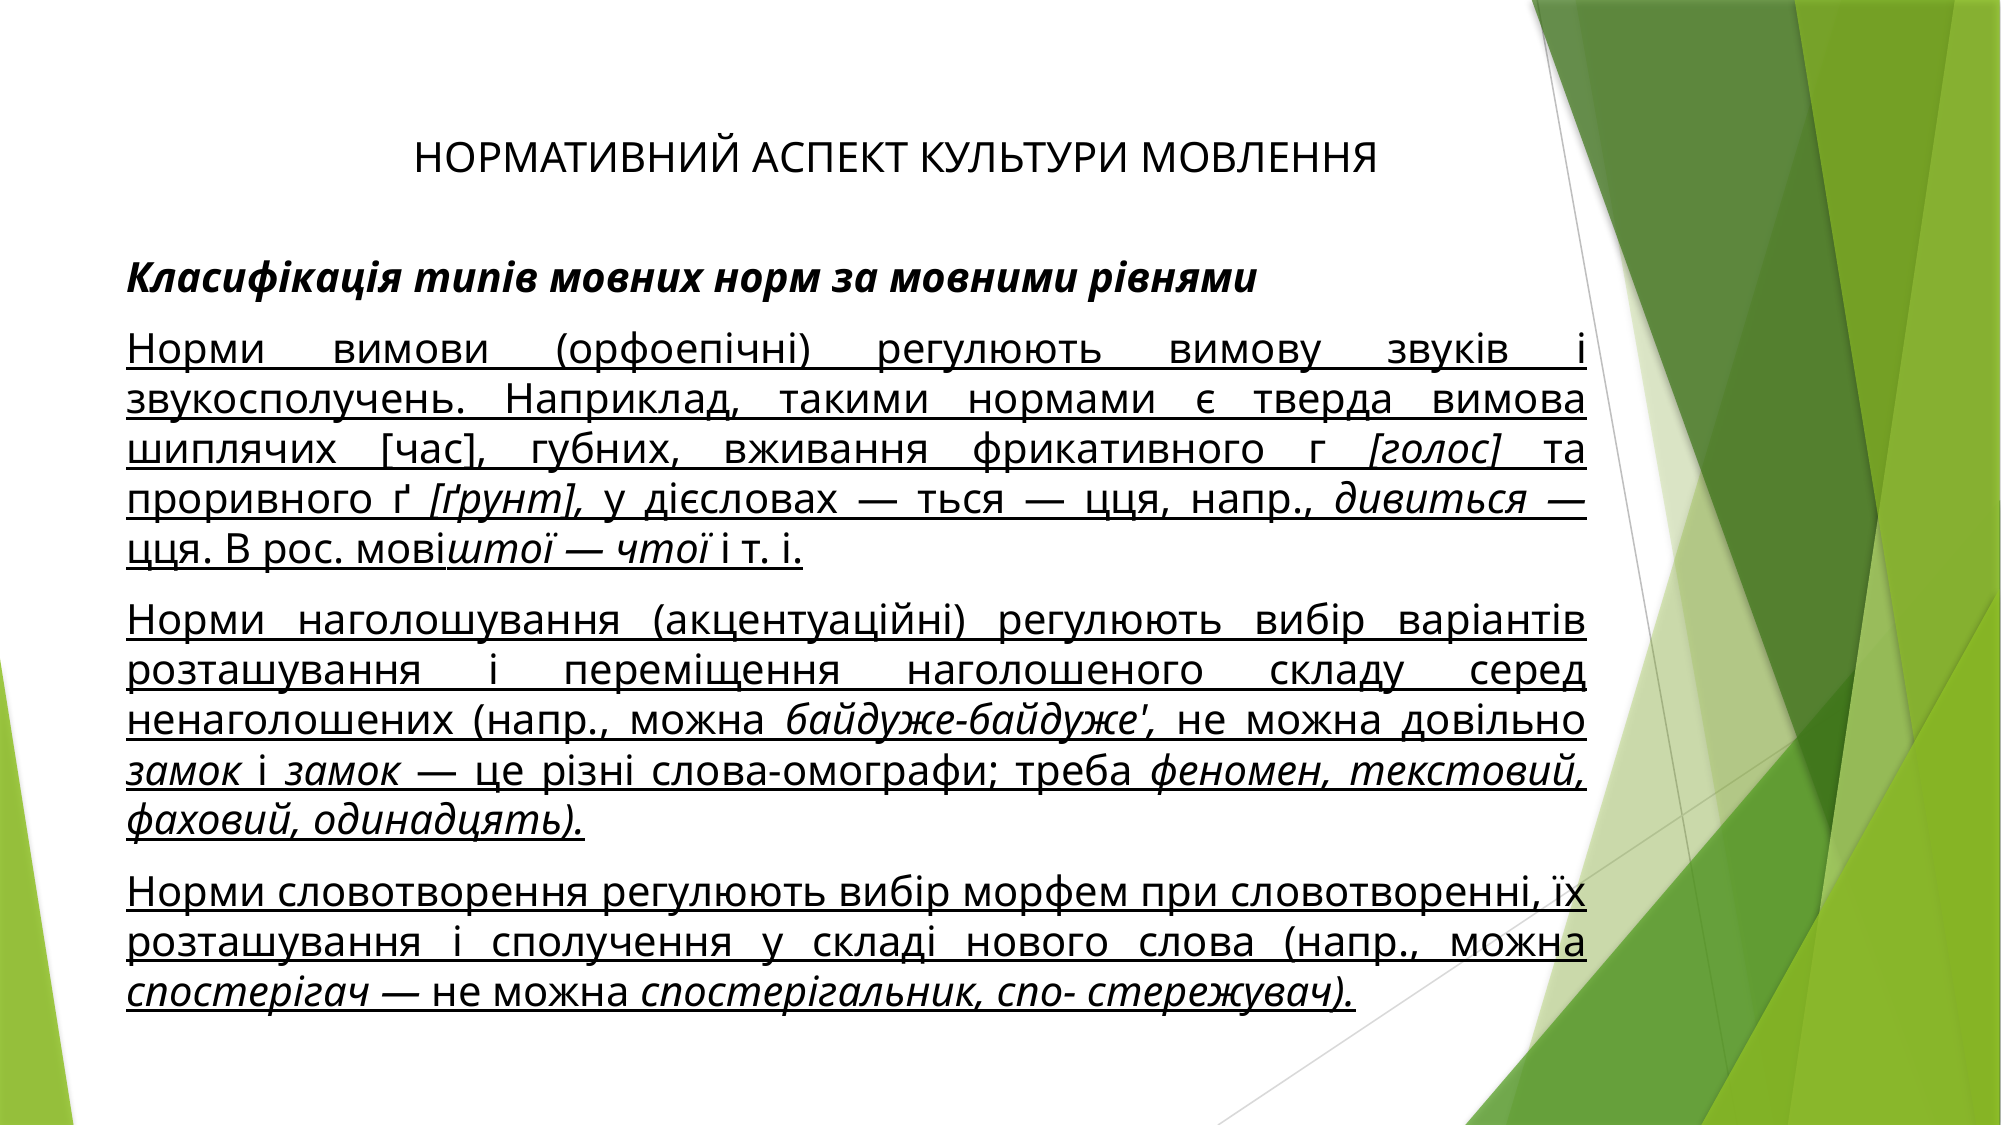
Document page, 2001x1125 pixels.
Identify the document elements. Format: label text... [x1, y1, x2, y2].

list Класифікація типів мовних норм за мовними рівнями Норми вимови (орфоепічні) регулюють вимову звуків і звукосполучень. Наприклад, такими нормами є тверда вимо­ва шиплячих [час], губних, вживання фрикативного г [голос] та проривного ґ [ґрунт], у дієсловах — ться — цця, напр., дивить­ся — цця. В рос. мовіштої — чтої і т. і. Норми наголошування (акцентуаційні) регулюють вибір варіантів розташування і переміщення наголошеного складу се­ред ненаголошених (напр., можна байдуже-байдуже', не можна до­вільно замок і замок — це різні слова-омографи; треба феномен, текстовий, фаховий, одинадцять). Норми словотворення регулюють вибір морфем при сло­вотворенні, їх розташування і сполучення у складі нового сло­ва (напр., можна спостерігач — не можна спостерігальник, спо- стережувач). [111, 243, 1602, 1098]
title НОРМАТИВНИЙ АСПЕКТ КУЛЬТУРИ МОВЛЕННЯ [191, 97, 1602, 189]
